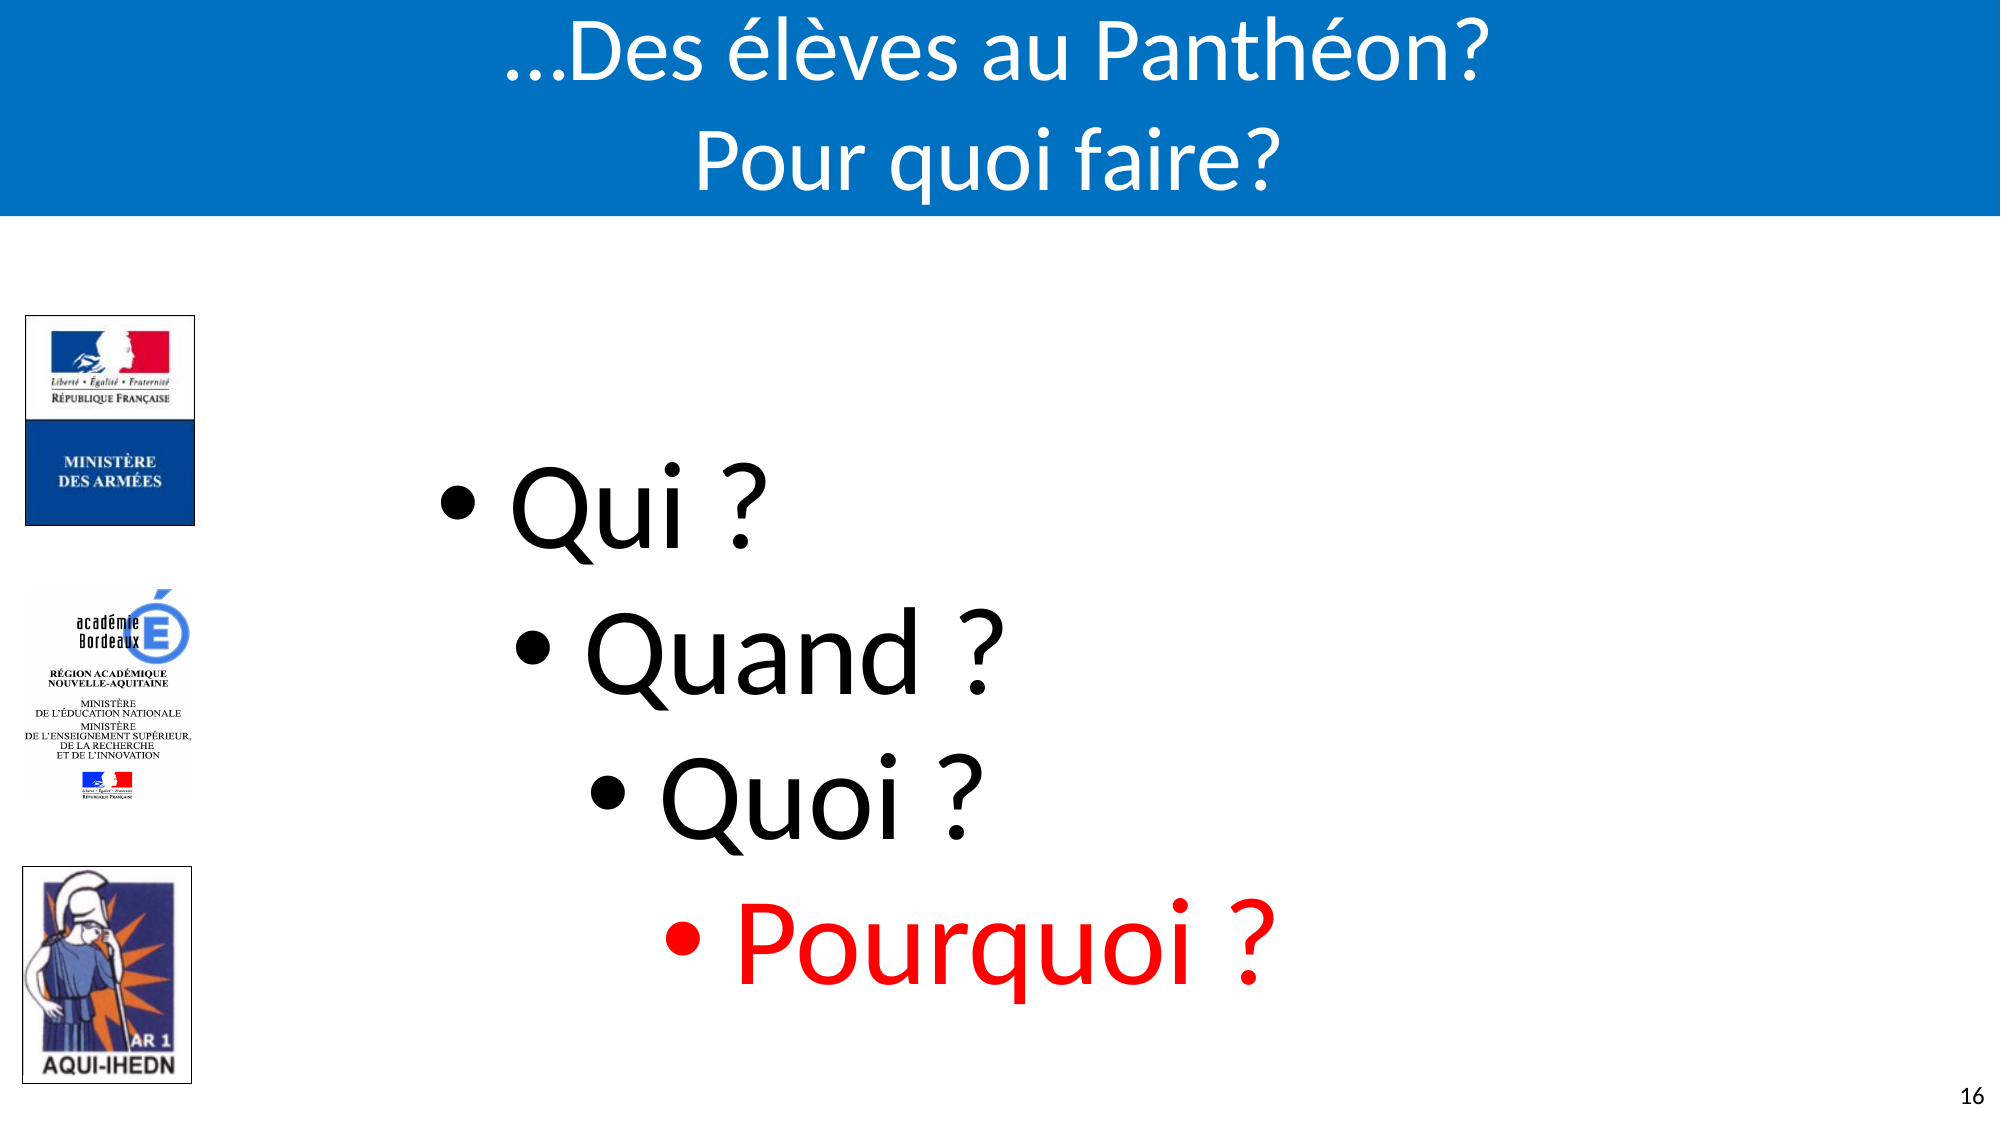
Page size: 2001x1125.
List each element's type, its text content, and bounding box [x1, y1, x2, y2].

text_box …Des élèves au Panthéon? Pour quoi faire? [0, 0, 2000, 217]
list Qui ? Quand ? Quoi ? Pourquoi ? [421, 433, 1424, 1035]
picture [25, 315, 195, 525]
picture [22, 866, 191, 1084]
picture [25, 589, 191, 799]
slide_number 16 [1550, 1065, 2000, 1125]
